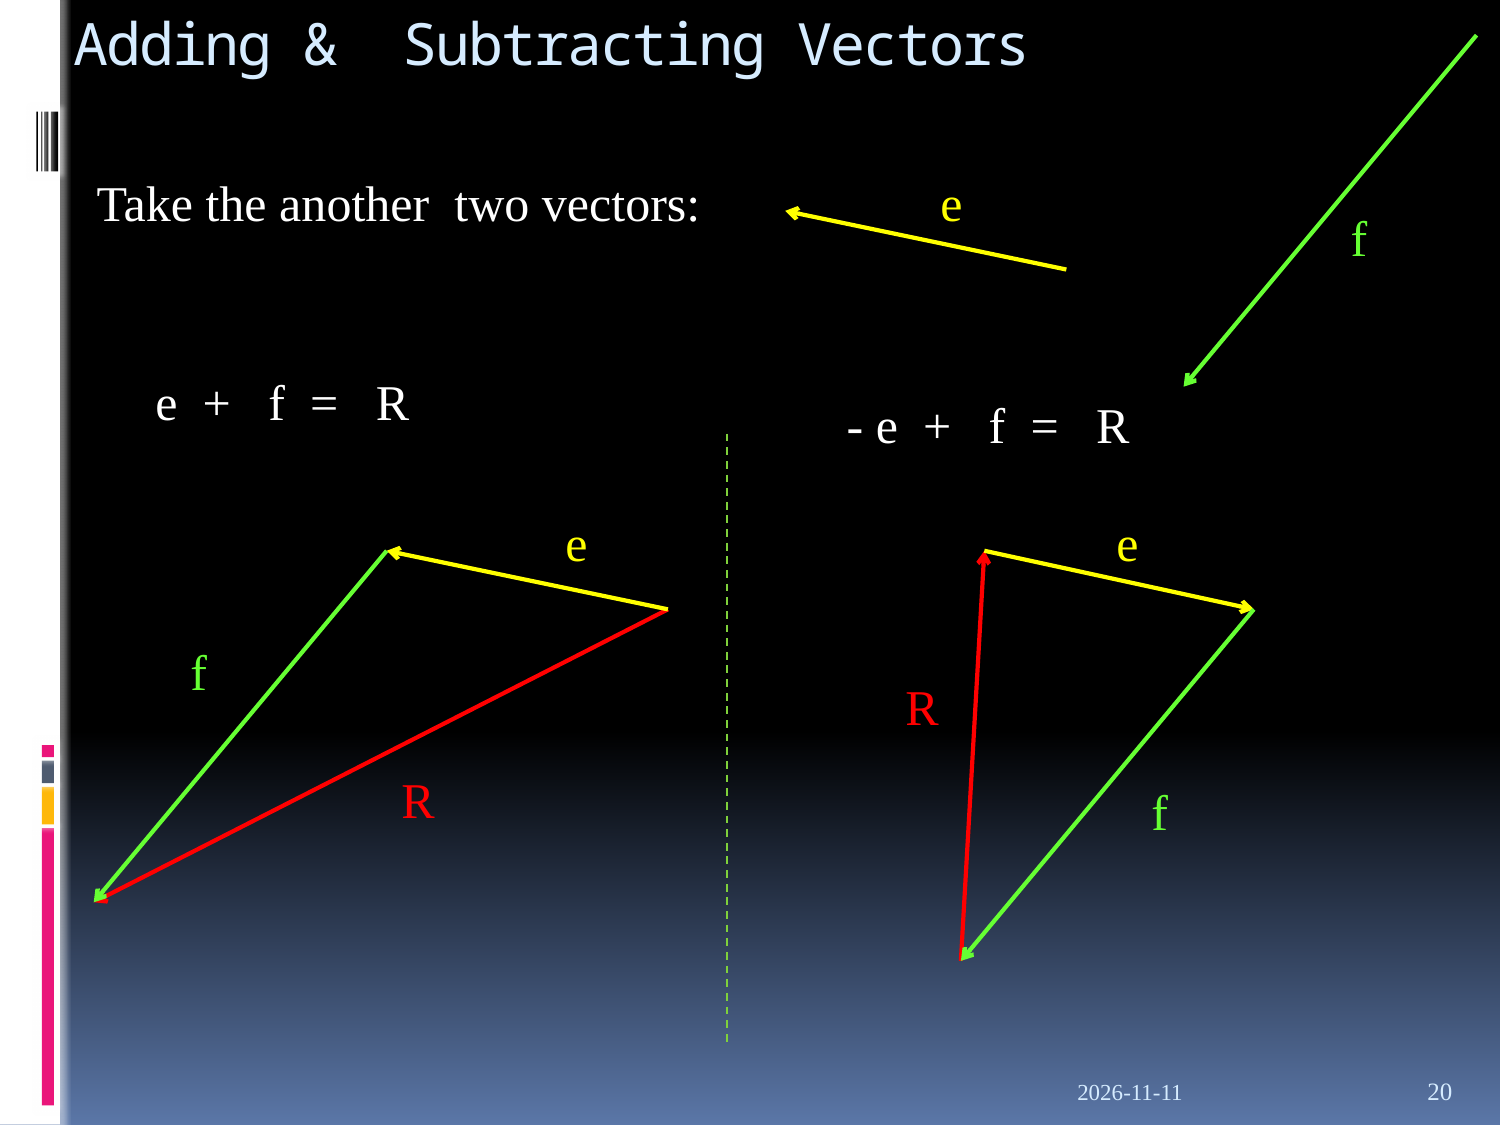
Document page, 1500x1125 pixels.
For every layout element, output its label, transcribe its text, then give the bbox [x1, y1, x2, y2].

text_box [386, 503, 669, 610]
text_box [397, 619, 669, 903]
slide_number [1062, 1052, 1412, 1113]
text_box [983, 503, 1255, 599]
text_box - e + f = R [831, 386, 1219, 462]
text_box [960, 608, 1255, 962]
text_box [890, 550, 975, 962]
text_box e + f = R [140, 363, 446, 498]
title Adding & Subtracting Vectors [58, 0, 1409, 150]
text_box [1183, 34, 1477, 388]
text_box Take the another two vectors: [81, 163, 776, 239]
slide_number 20 [1412, 1052, 1488, 1113]
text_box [93, 550, 388, 903]
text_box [784, 163, 1067, 270]
